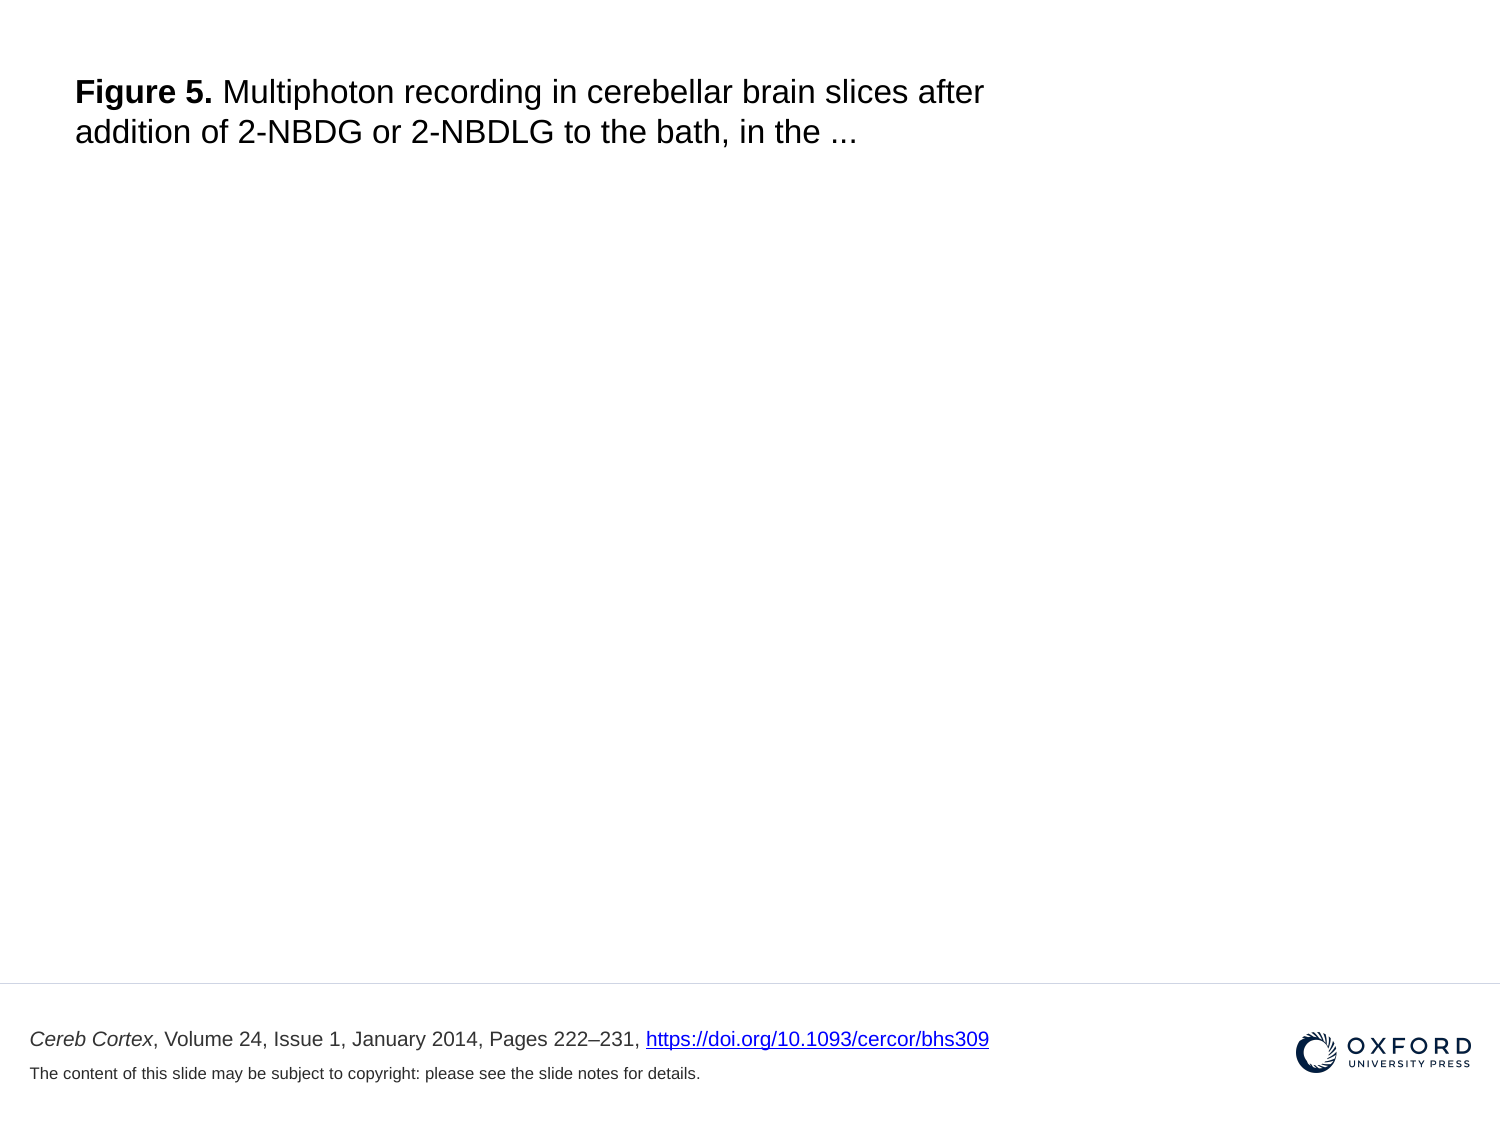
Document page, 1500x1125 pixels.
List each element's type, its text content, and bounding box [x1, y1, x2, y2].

footer Cereb Cortex, Volume 24, Issue 1, January 2014, Pages 222–231, https://doi.org/10.1093/cercor/bhs309 The content of this slide may be subject to copyright: please see the slide notes for details. [0, 983, 1260, 1125]
title Figure 5. Multiphoton recording in cerebellar brain slices after addition of 2-NBDG or 2-NBDLG to the bath, in the ... [75, 69, 1078, 171]
picture [1296, 1032, 1471, 1073]
